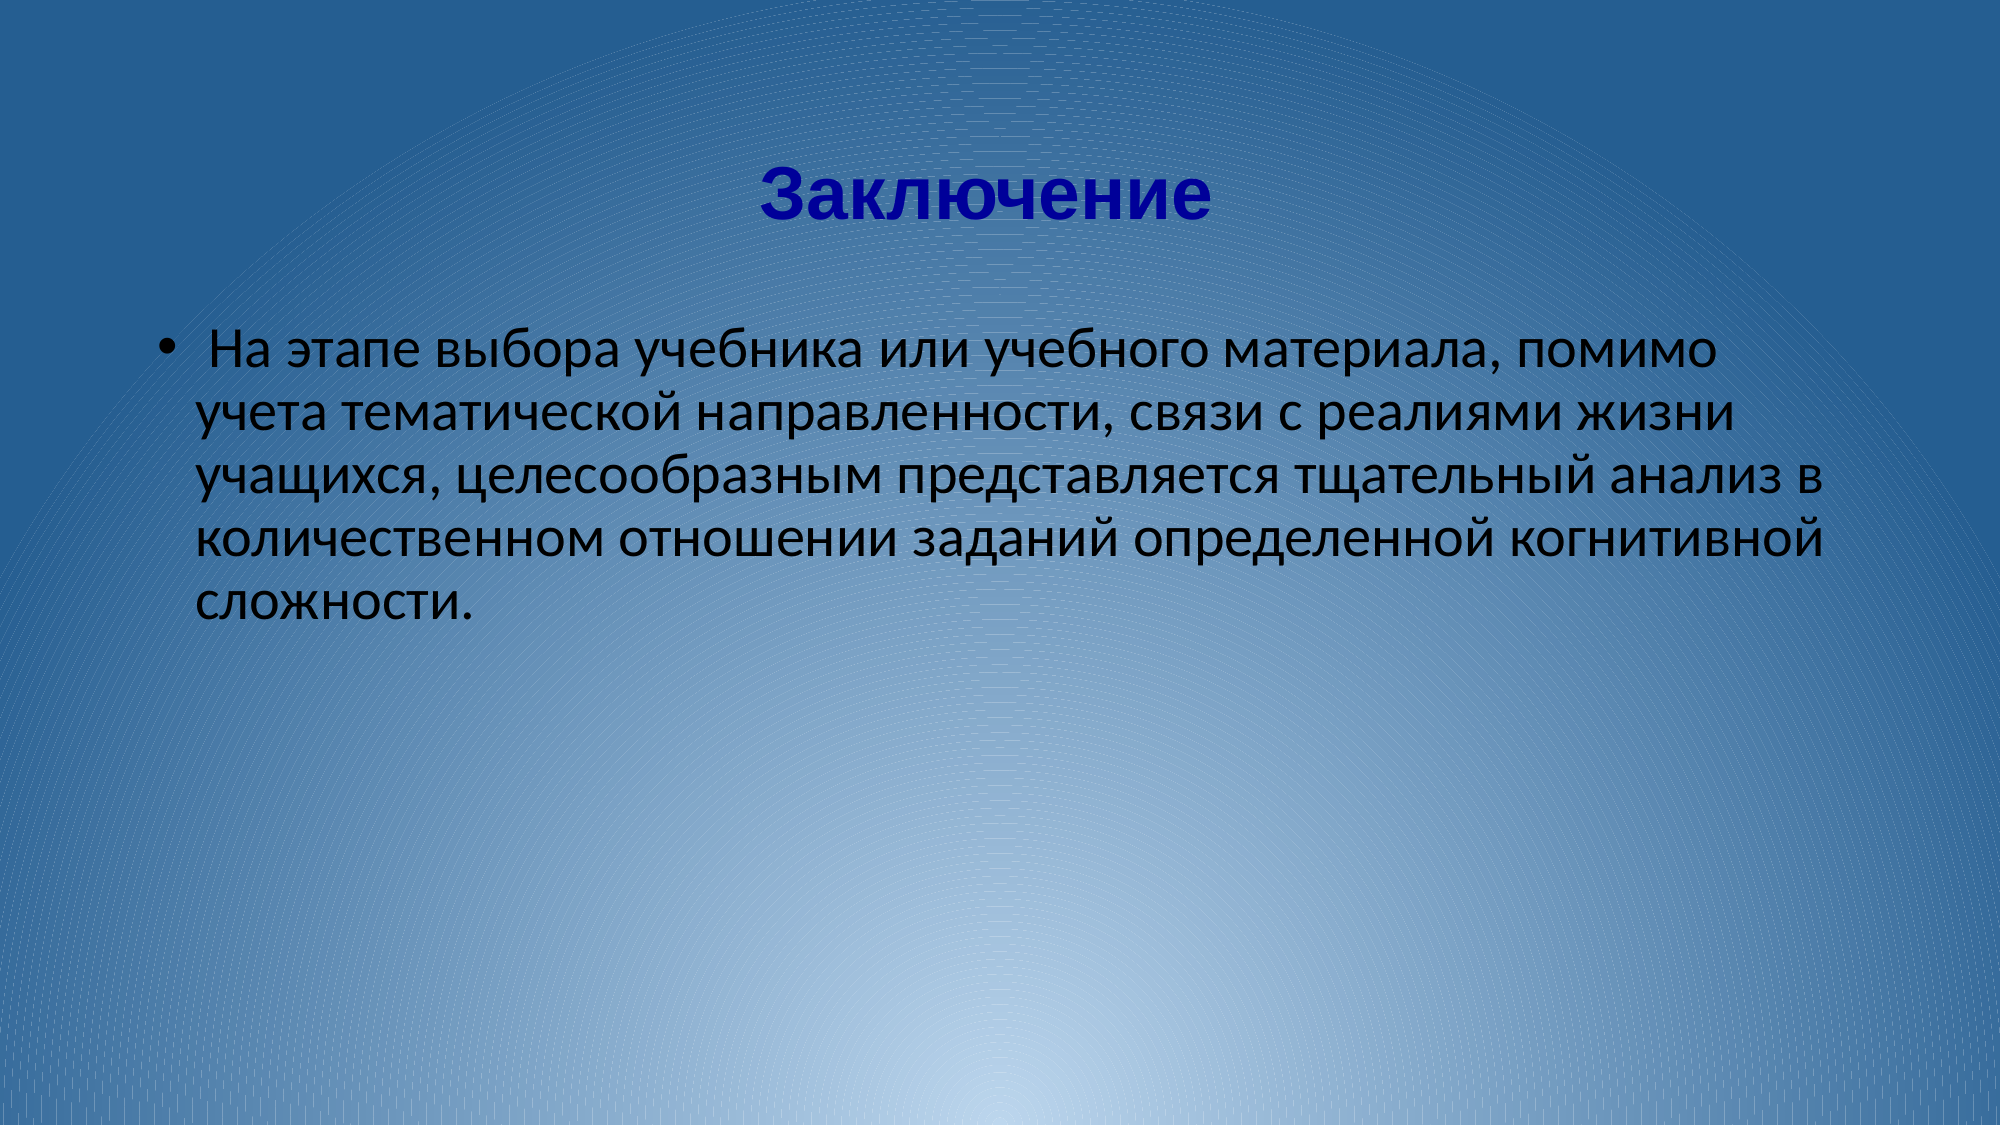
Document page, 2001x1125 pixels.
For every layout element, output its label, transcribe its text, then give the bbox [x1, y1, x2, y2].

text_box Заключение [744, 137, 1336, 243]
list На этапе выбора учебника или учебного материала, помимо учета тематической направленности, связи с реалиями жизни учащихся, целесообразным представляется тщательный анализ в количественном отношении заданий определенной когнитивной сложности. [142, 309, 1869, 1025]
